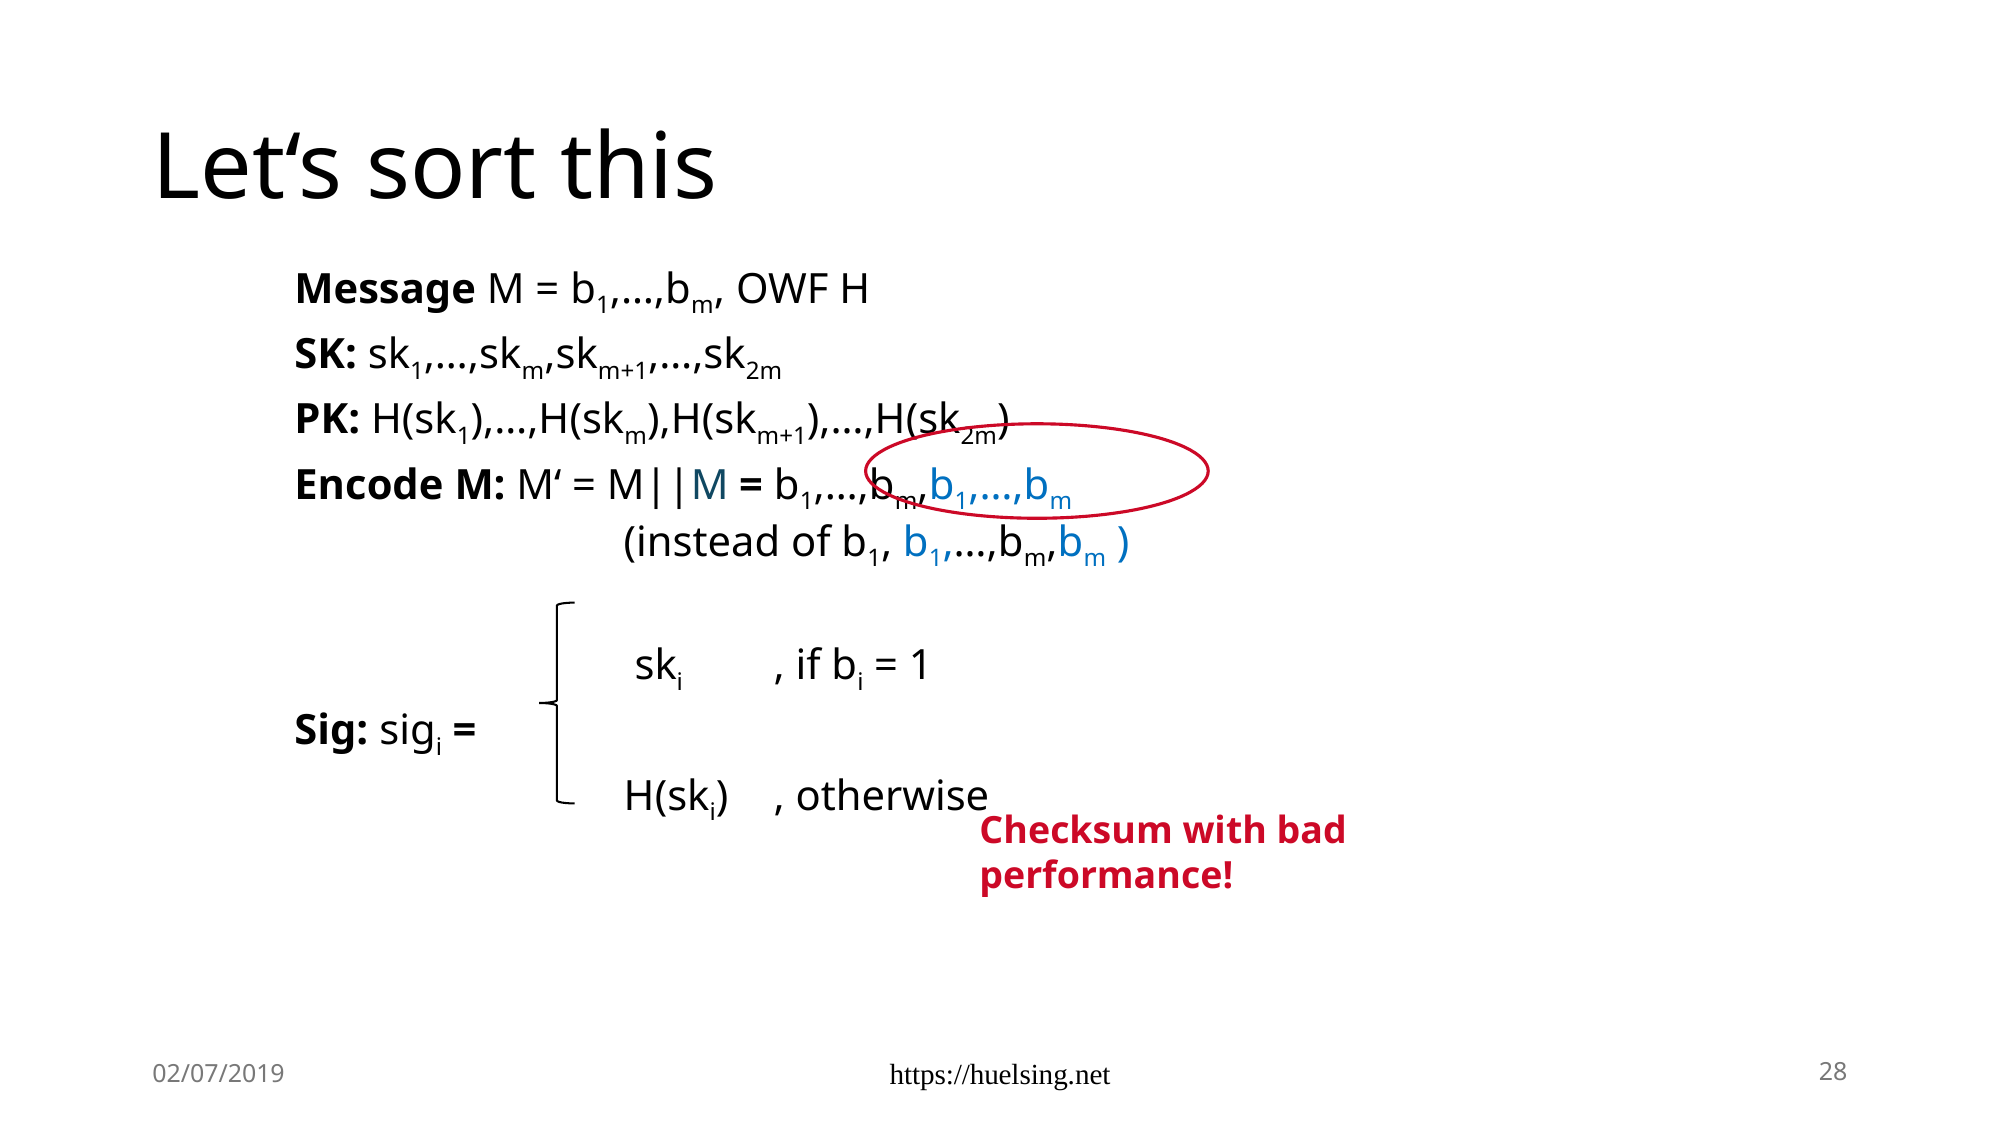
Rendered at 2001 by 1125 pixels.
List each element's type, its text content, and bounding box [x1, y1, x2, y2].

text_box [539, 601, 575, 805]
text_box [864, 422, 1210, 520]
text_box Checksum with bad performance! [964, 798, 1473, 949]
title Let‘s sort this [137, 59, 1863, 278]
footer https://huelsing.net [662, 1042, 1338, 1103]
slide_number 28 [1412, 1042, 1863, 1103]
text_box [232, 261, 1650, 1000]
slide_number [137, 1042, 588, 1103]
